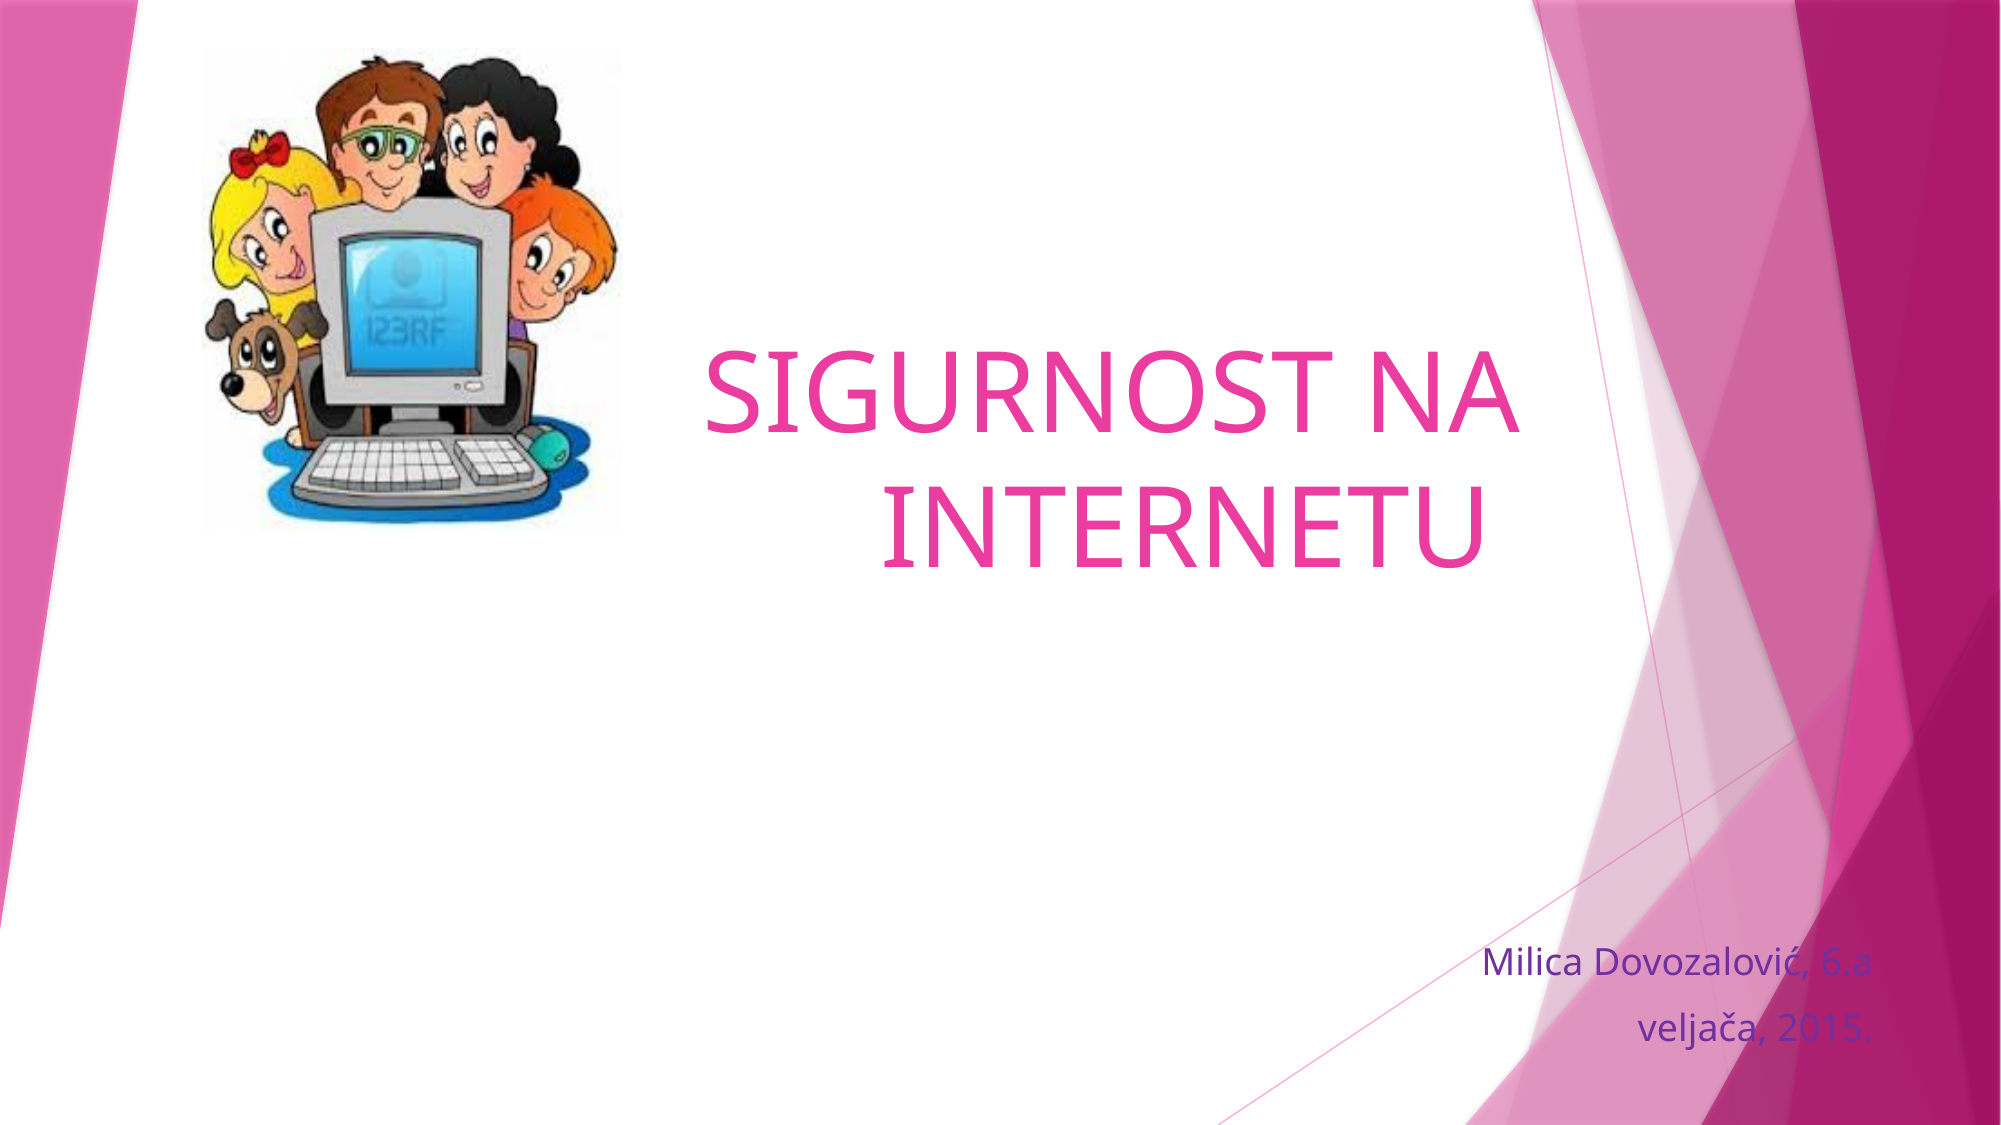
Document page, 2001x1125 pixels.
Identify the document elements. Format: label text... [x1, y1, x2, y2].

picture [202, 48, 622, 531]
subtitle Milica Dovozalović, 6.a veljača, 2015. [1408, 930, 1889, 1125]
title SIGURNOST NA INTERNETU [262, 164, 1537, 598]
